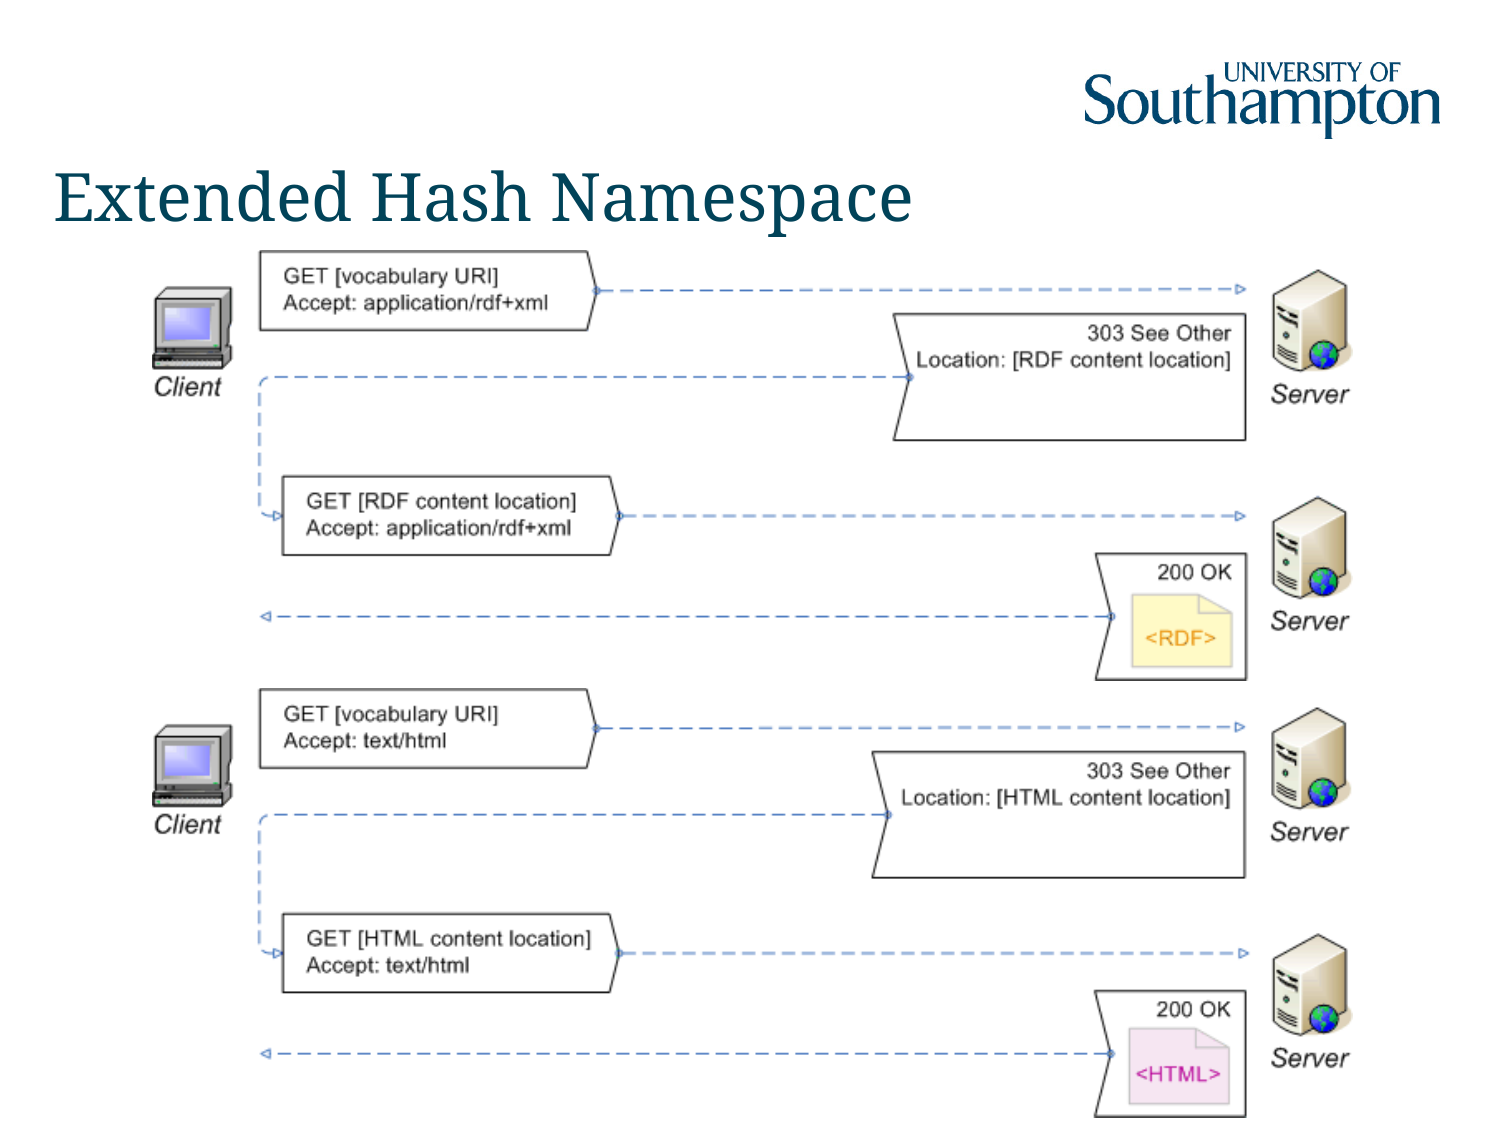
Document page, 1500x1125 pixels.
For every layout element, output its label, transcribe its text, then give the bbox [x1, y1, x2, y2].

title Extended Hash Namespace [52, 147, 1448, 255]
picture [152, 250, 1353, 681]
picture [152, 688, 1353, 1118]
picture [1085, 62, 1440, 139]
